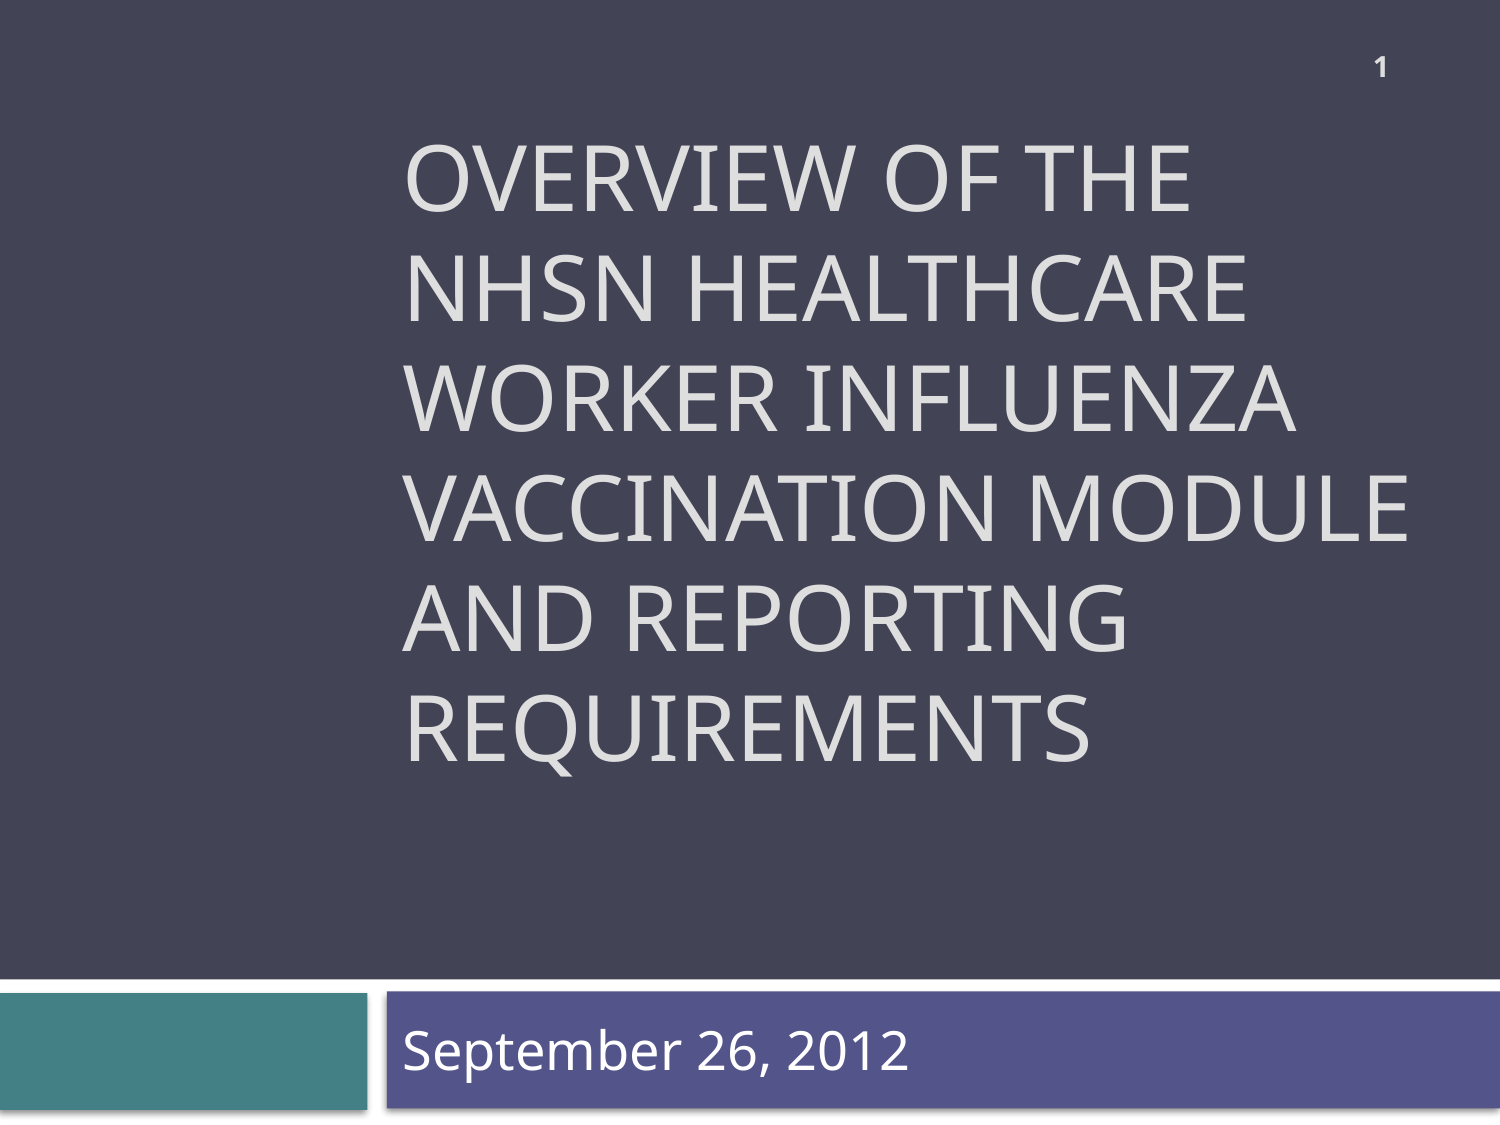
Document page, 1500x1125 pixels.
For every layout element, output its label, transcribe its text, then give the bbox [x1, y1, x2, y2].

subtitle September 26, 2012 [387, 992, 1488, 1105]
slide_number 1 [1312, 37, 1450, 100]
title Overview of the NHSN Healthcare worker influenza vaccination module and reporting requirements [387, 75, 1450, 788]
